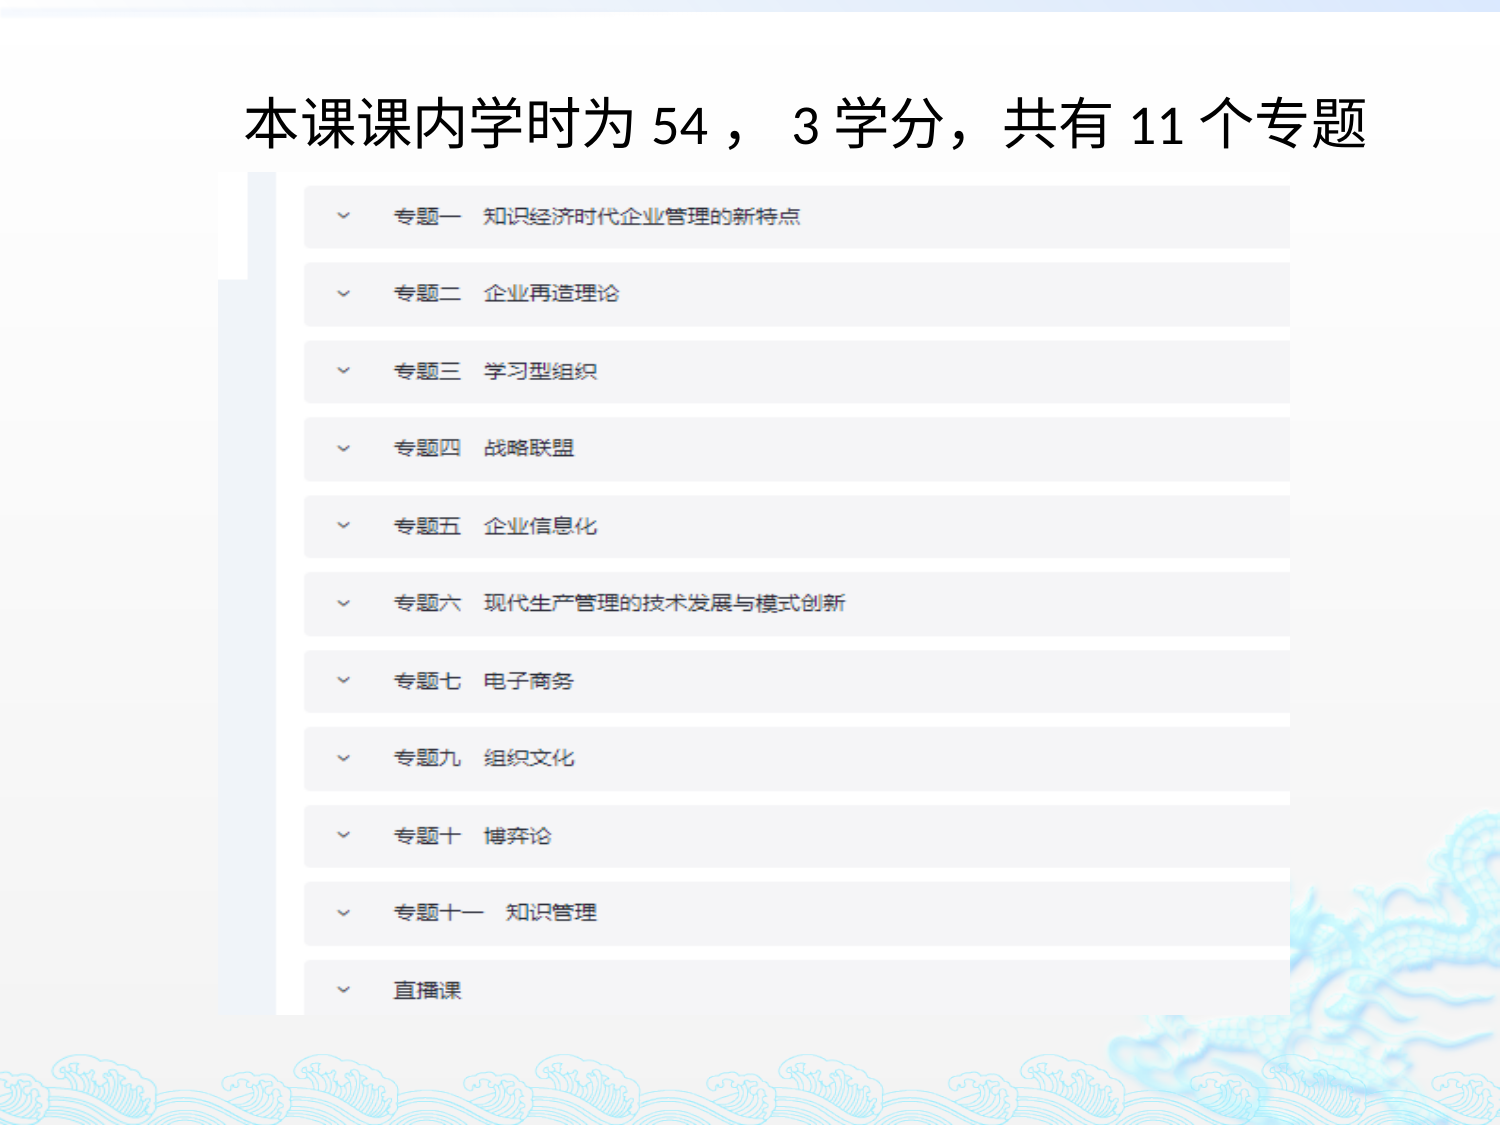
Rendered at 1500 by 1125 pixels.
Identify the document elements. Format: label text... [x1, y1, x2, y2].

title 本课课内学时为54，3学分，共有11个专题 [75, 79, 1425, 233]
picture [217, 172, 1290, 1016]
